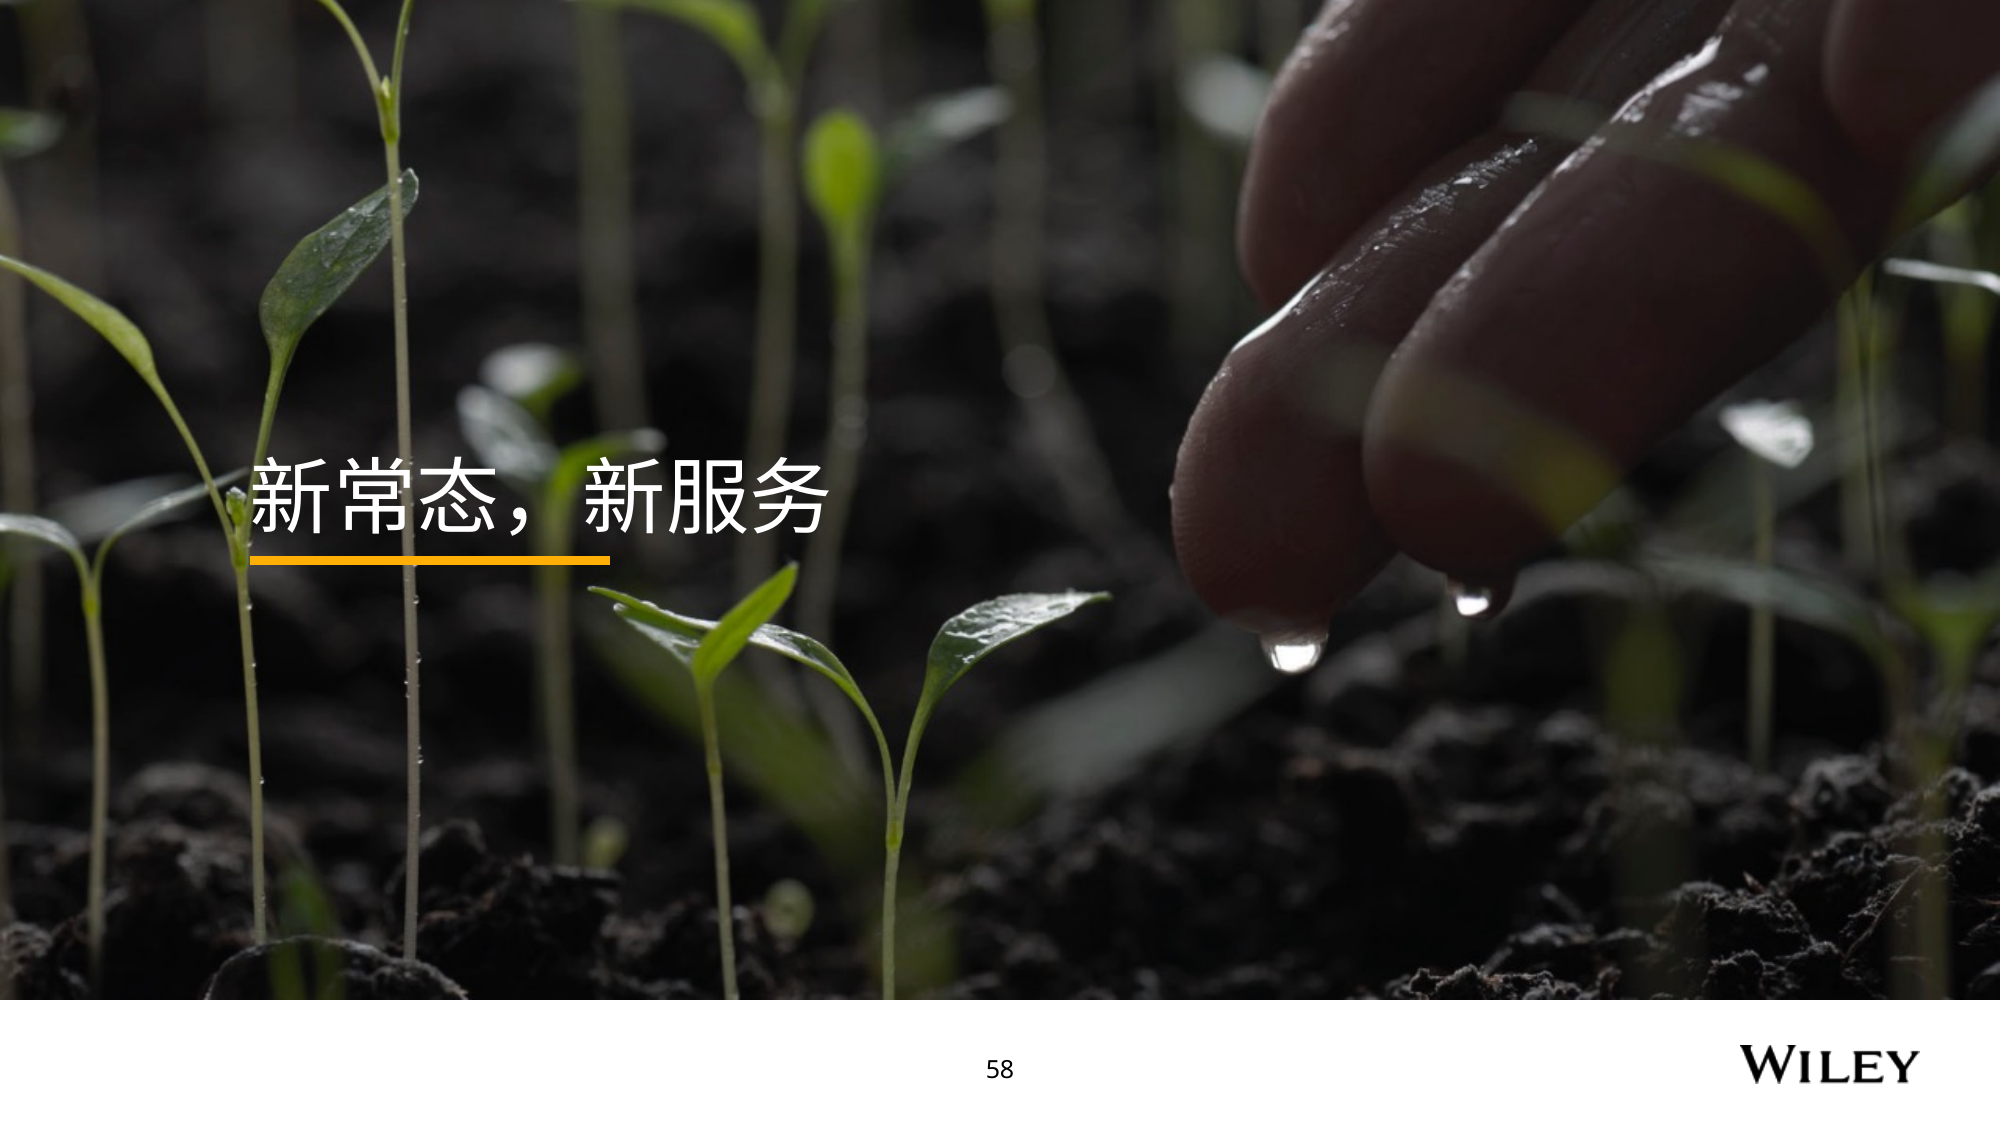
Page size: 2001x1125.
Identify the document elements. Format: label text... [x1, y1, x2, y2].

picture [0, 0, 2000, 1000]
slide_number 58 [914, 1050, 1086, 1088]
picture [1740, 1045, 1920, 1084]
title 新常态，新服务 [249, 184, 1750, 544]
